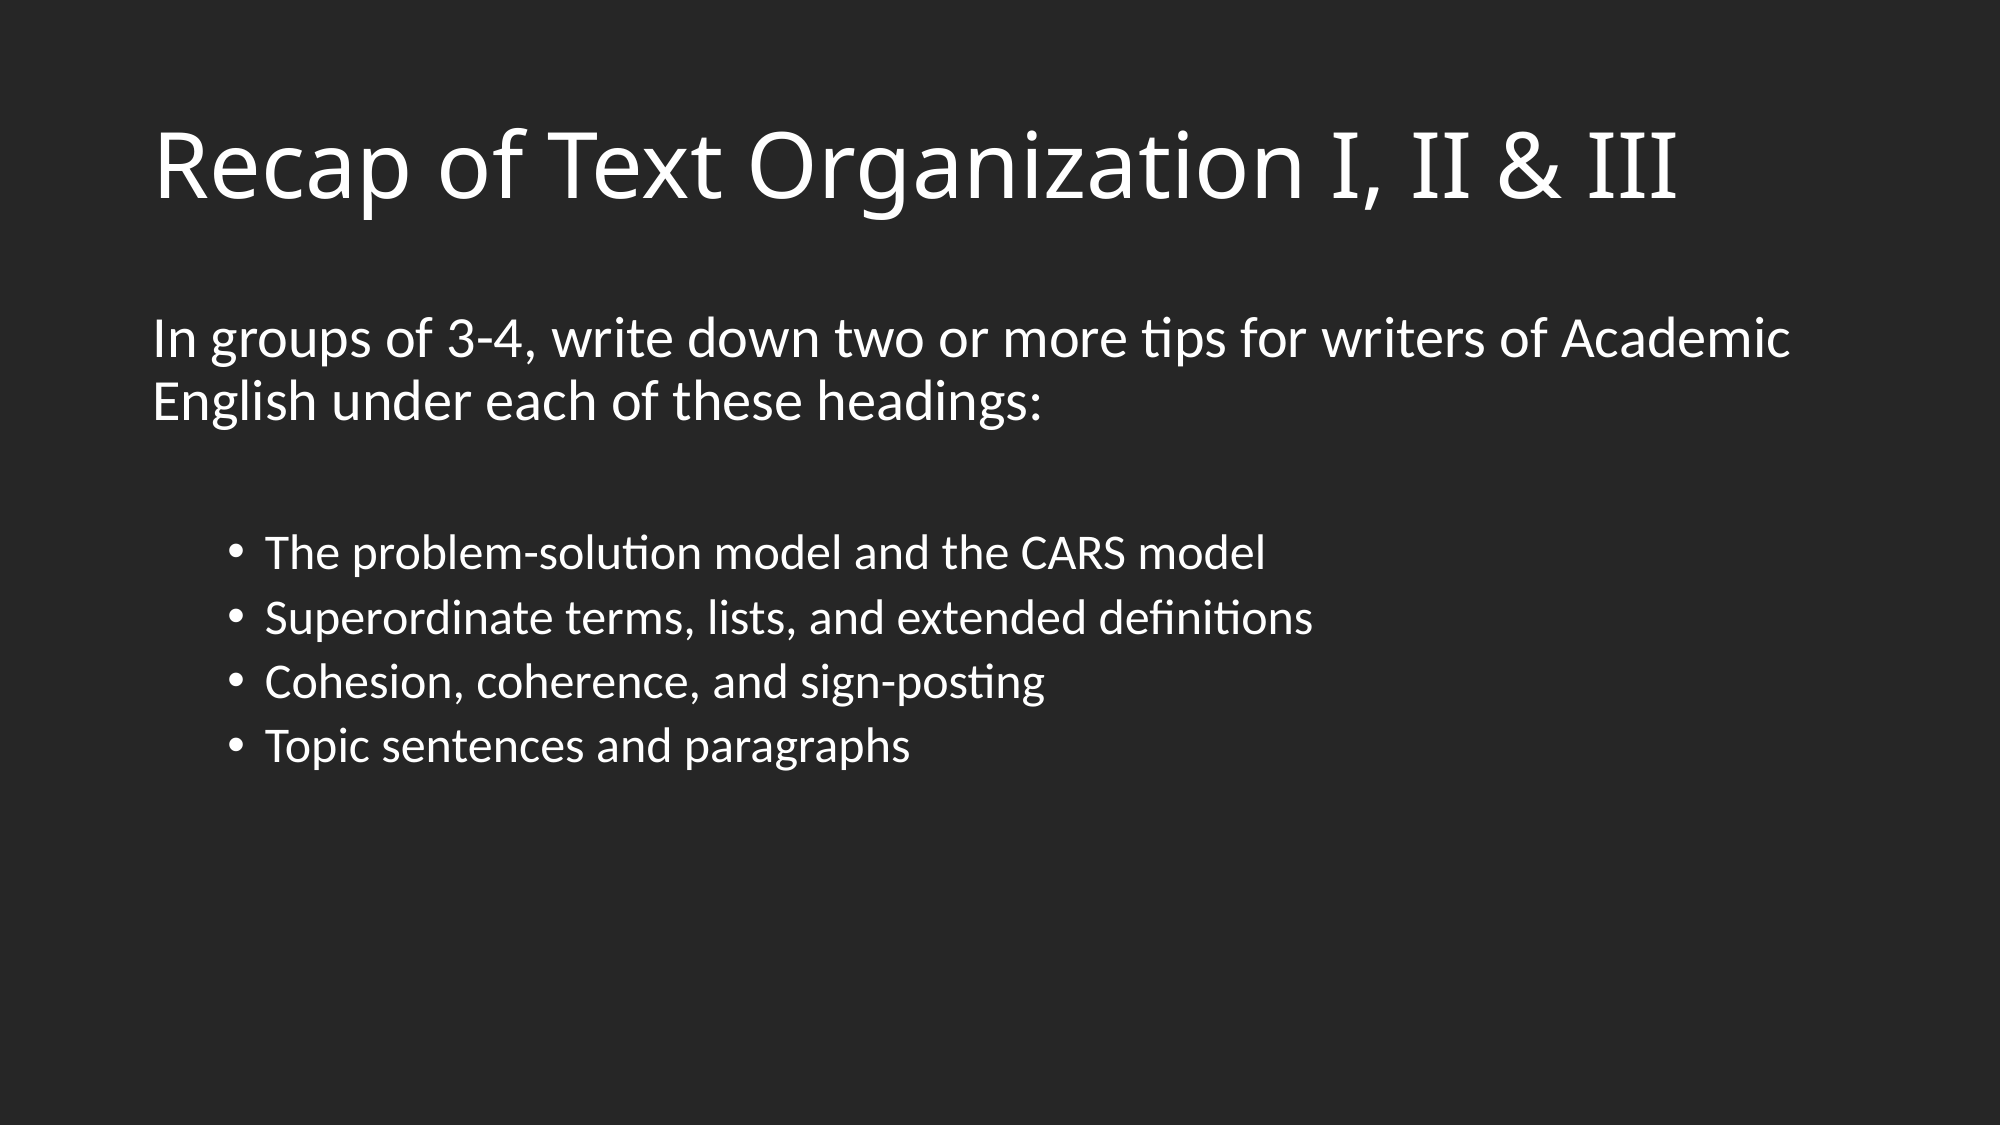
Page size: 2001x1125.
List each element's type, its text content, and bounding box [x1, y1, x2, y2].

title Recap of Text Organization I, II & III [137, 59, 1863, 278]
list In groups of 3-4, write down two or more tips for writers of Academic English under each of these headings: The problem-solution model and the CARS model Superordinate terms, lists, and extended definitions Cohesion, coherence, and sign-posting Topic sentences and paragraphs [137, 299, 1863, 1014]
